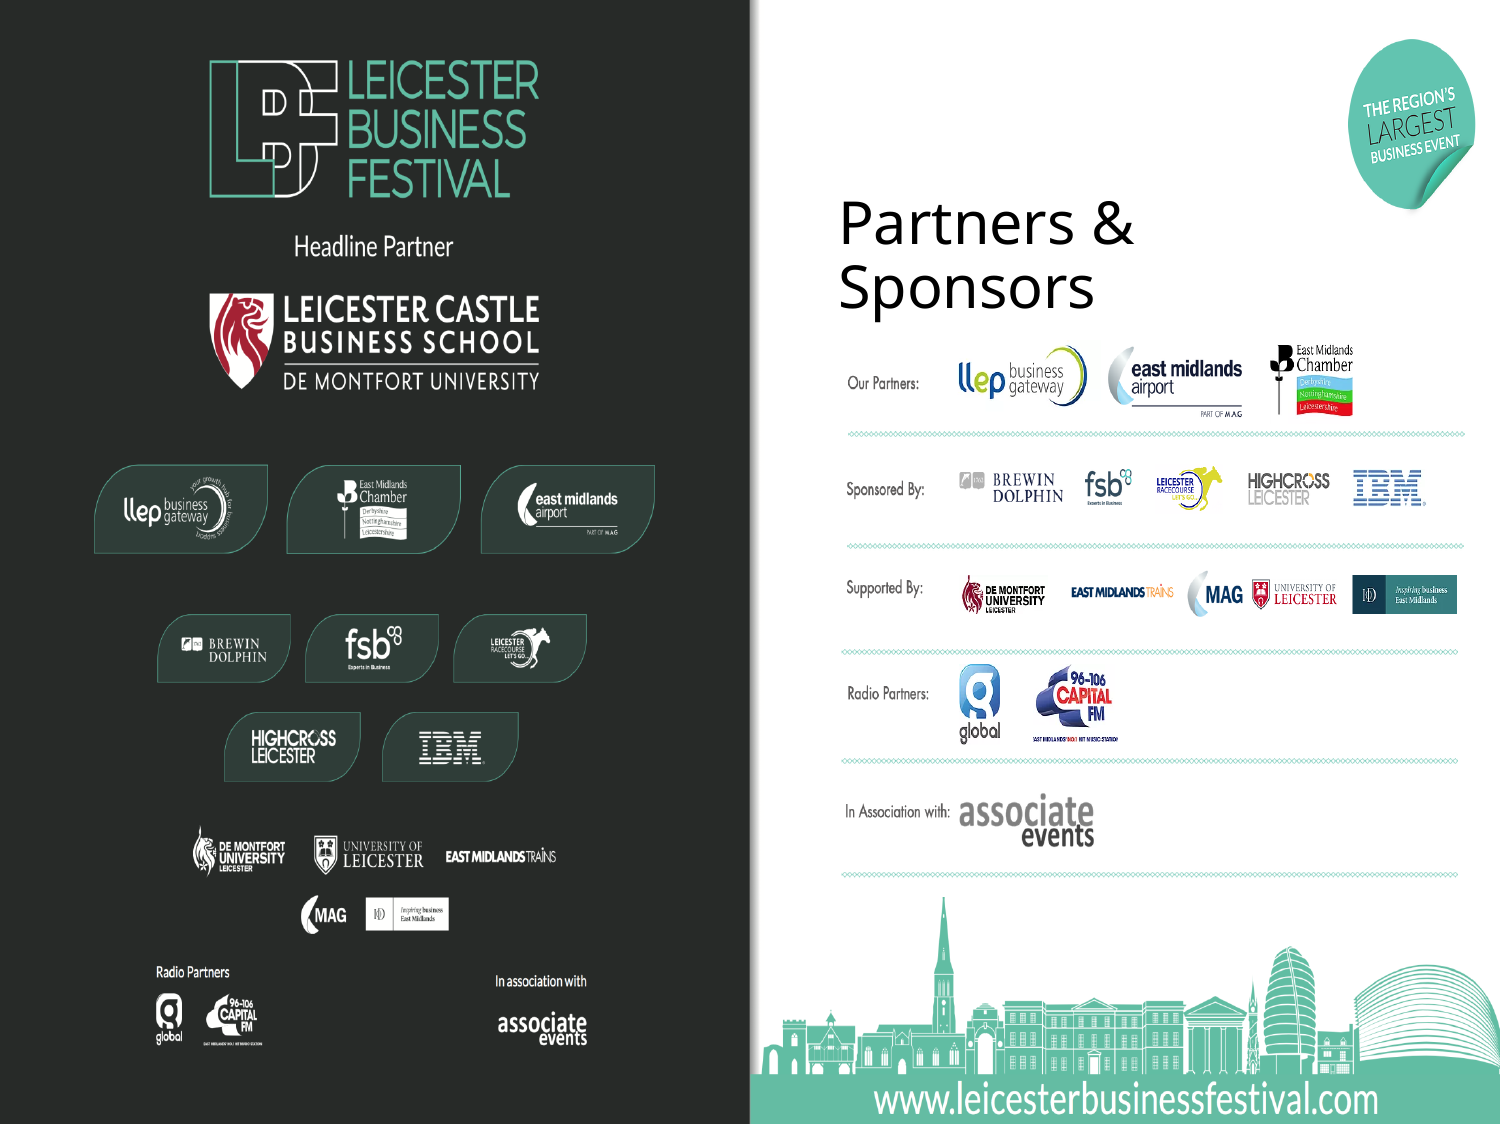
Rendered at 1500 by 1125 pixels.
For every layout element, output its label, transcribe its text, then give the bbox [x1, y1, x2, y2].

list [823, 296, 1476, 897]
picture [0, 0, 1500, 1124]
title Partners & Sponsors [823, 176, 1154, 296]
